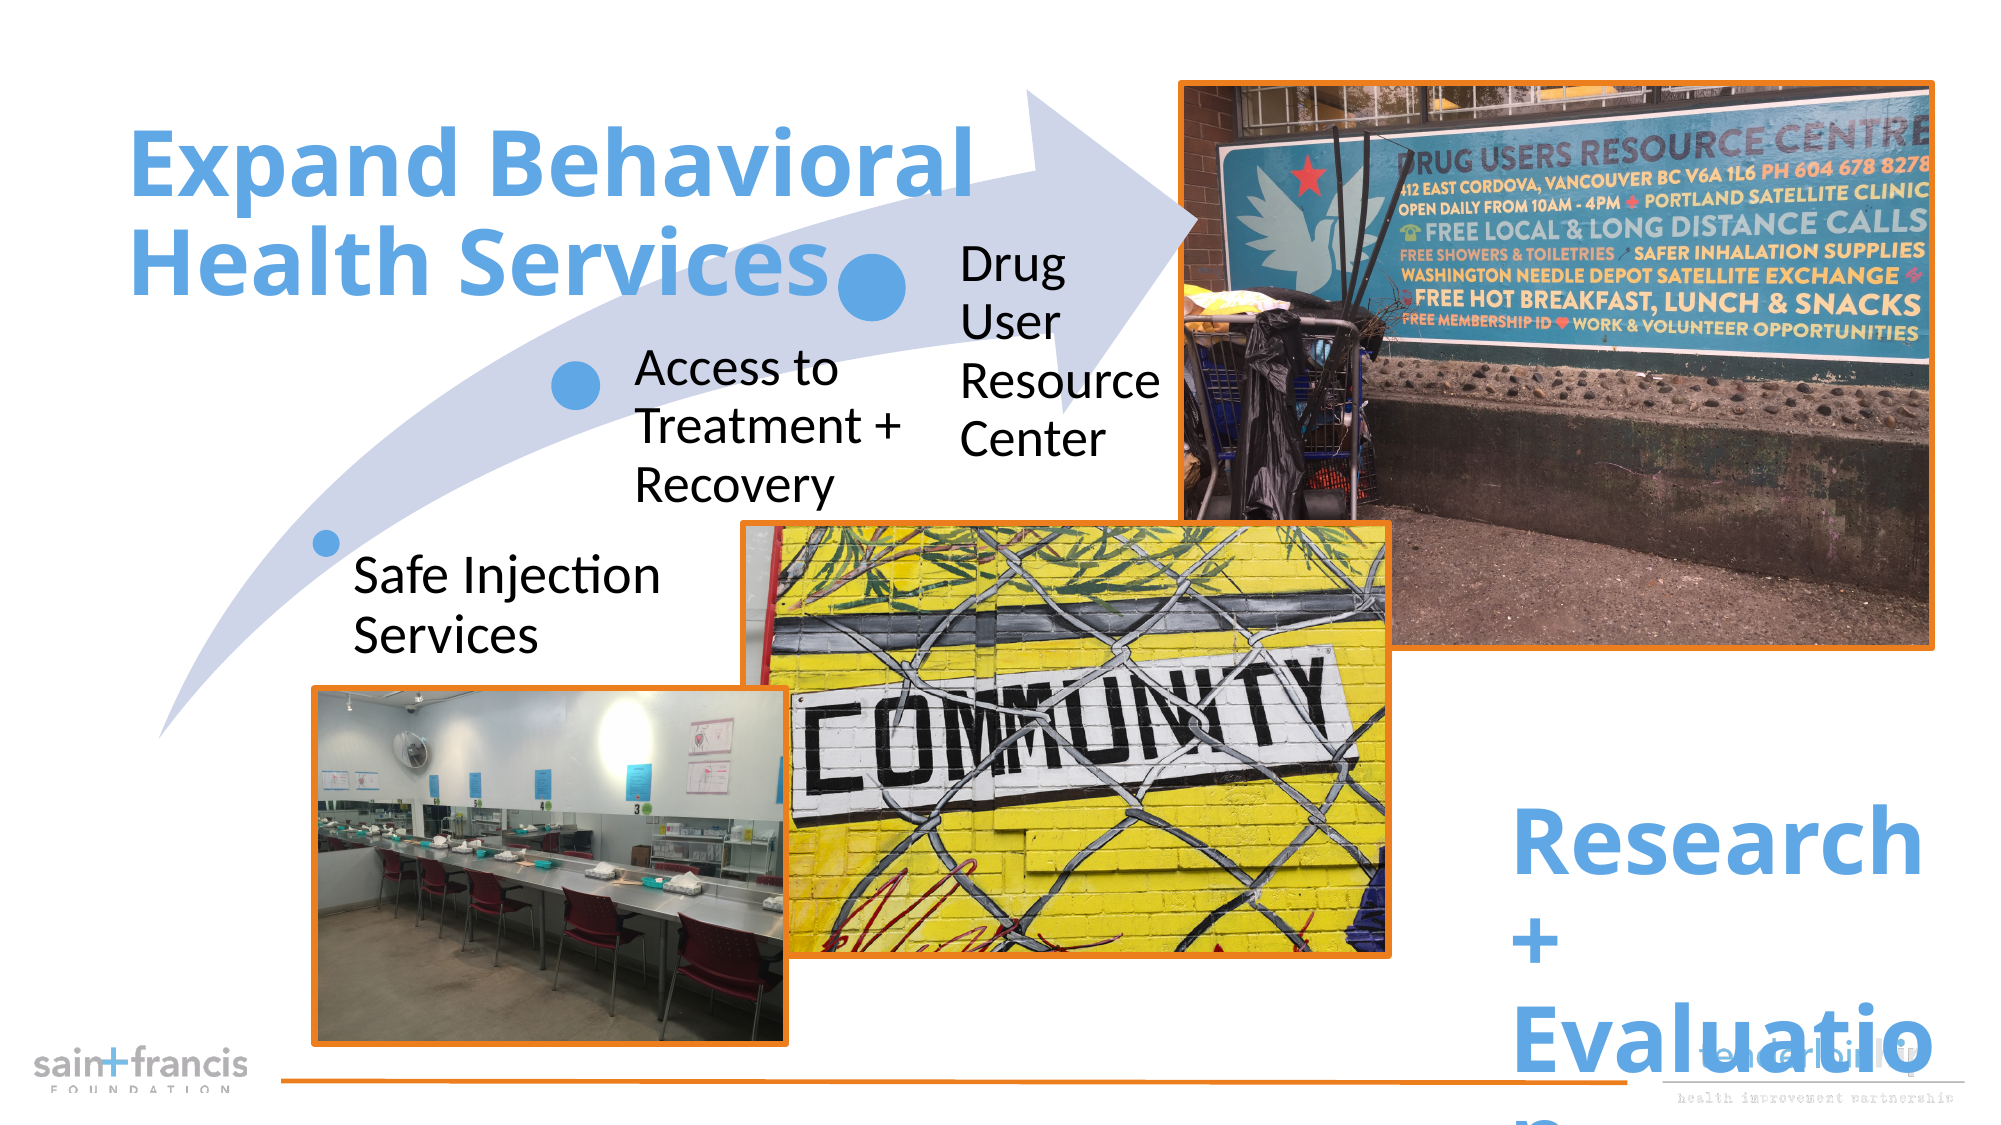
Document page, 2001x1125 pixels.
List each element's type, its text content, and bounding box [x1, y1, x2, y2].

picture [317, 86, 1930, 1041]
text_box [1608, 1006, 1908, 1071]
text_box Research + Evaluation [1494, 788, 1953, 1006]
text_box Expand Behavioral Health Services [111, 109, 158, 328]
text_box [158, 89, 1243, 740]
